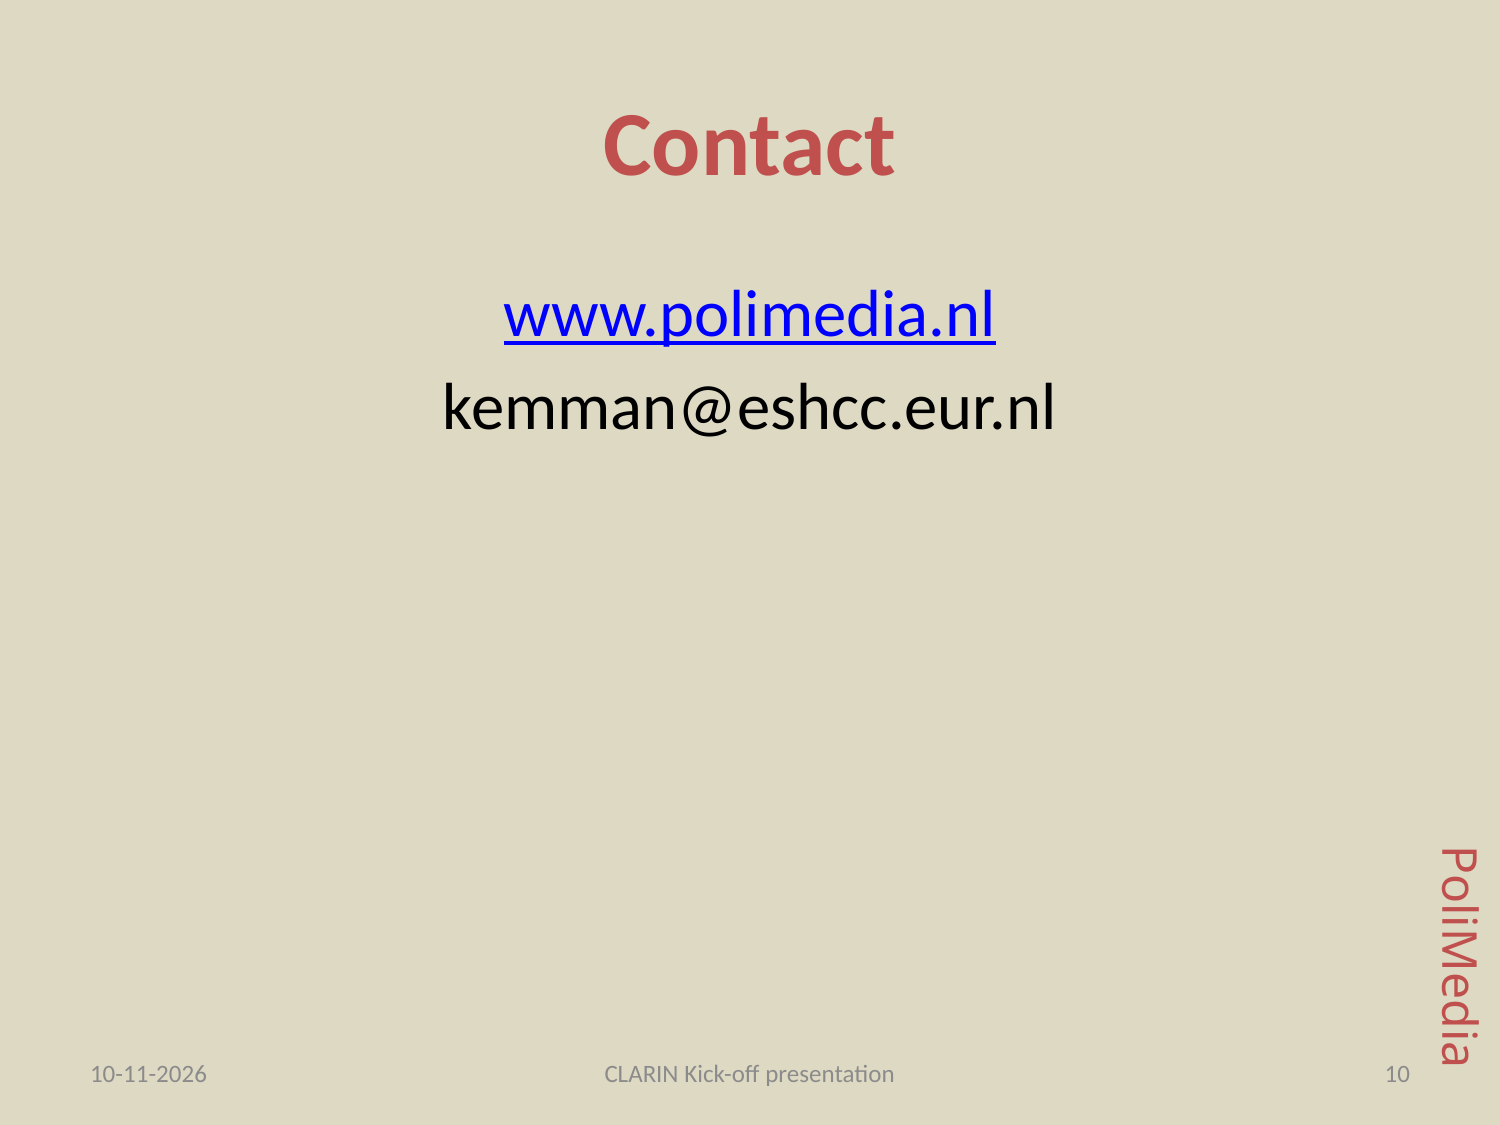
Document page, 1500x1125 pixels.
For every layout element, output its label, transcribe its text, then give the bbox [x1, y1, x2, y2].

text_box PoliMedia [1423, 787, 1500, 1125]
footer CLARIN Kick-off presentation [512, 1042, 988, 1103]
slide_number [75, 1042, 425, 1103]
list www.polimedia.nl kemman@eshcc.eur.nl [75, 262, 1425, 1005]
title Contact [75, 45, 1425, 233]
slide_number 10 [1074, 1042, 1423, 1103]
